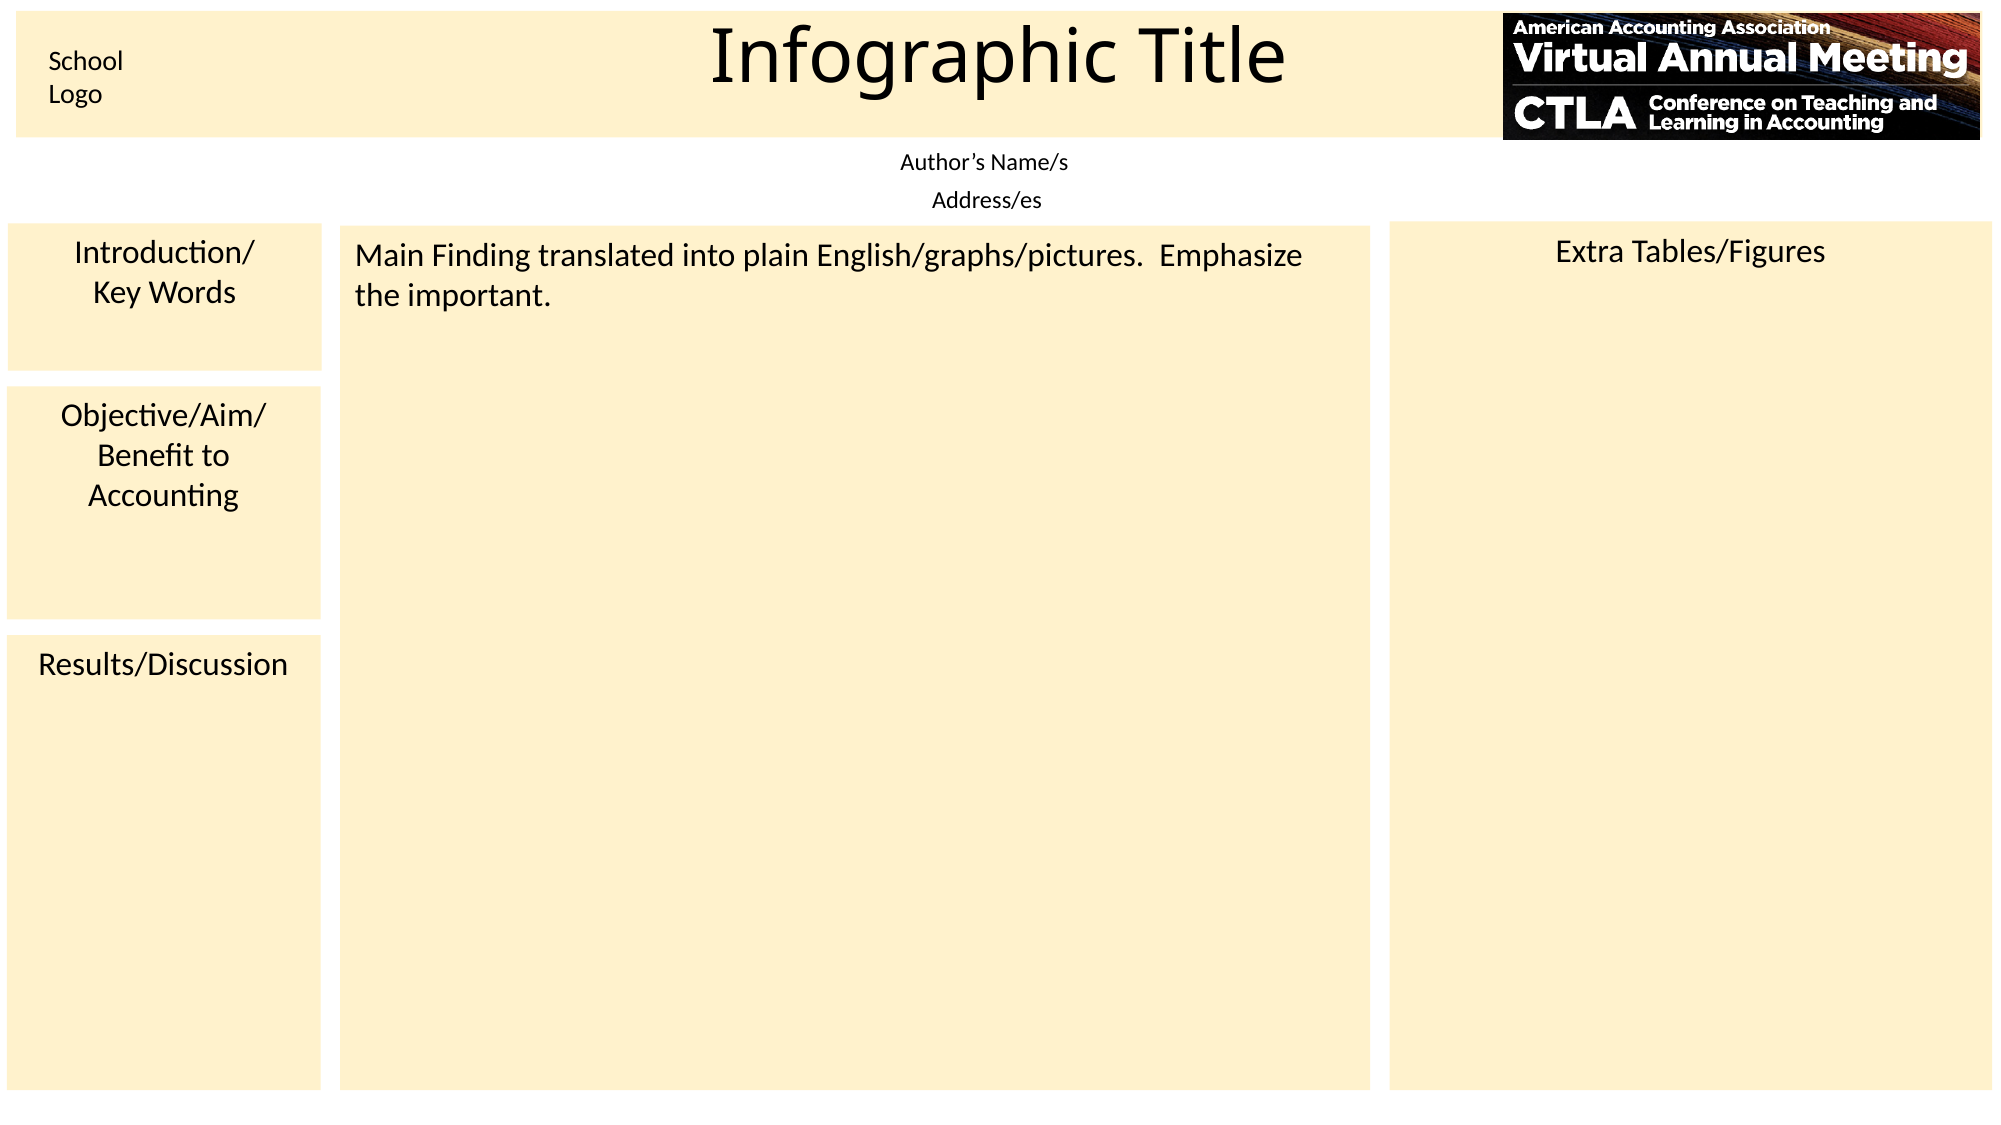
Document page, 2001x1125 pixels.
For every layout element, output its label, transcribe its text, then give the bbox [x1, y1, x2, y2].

text_box Infographic Title [16, 10, 1983, 138]
text_box Results/Discussion [6, 634, 322, 1091]
picture [1502, 13, 1980, 140]
text_box Objective/Aim/ Benefit to Accounting [6, 385, 322, 621]
text_box Introduction/ Key Words [7, 222, 323, 372]
text_box Main Finding translated into plain English/graphs/pictures. Emphasize the important. [339, 225, 1371, 1091]
text_box Author’s Name/s Address/es [249, 141, 1719, 222]
text_box School Logo [33, 34, 150, 117]
text_box Extra Tables/Figures [1389, 220, 1993, 1091]
